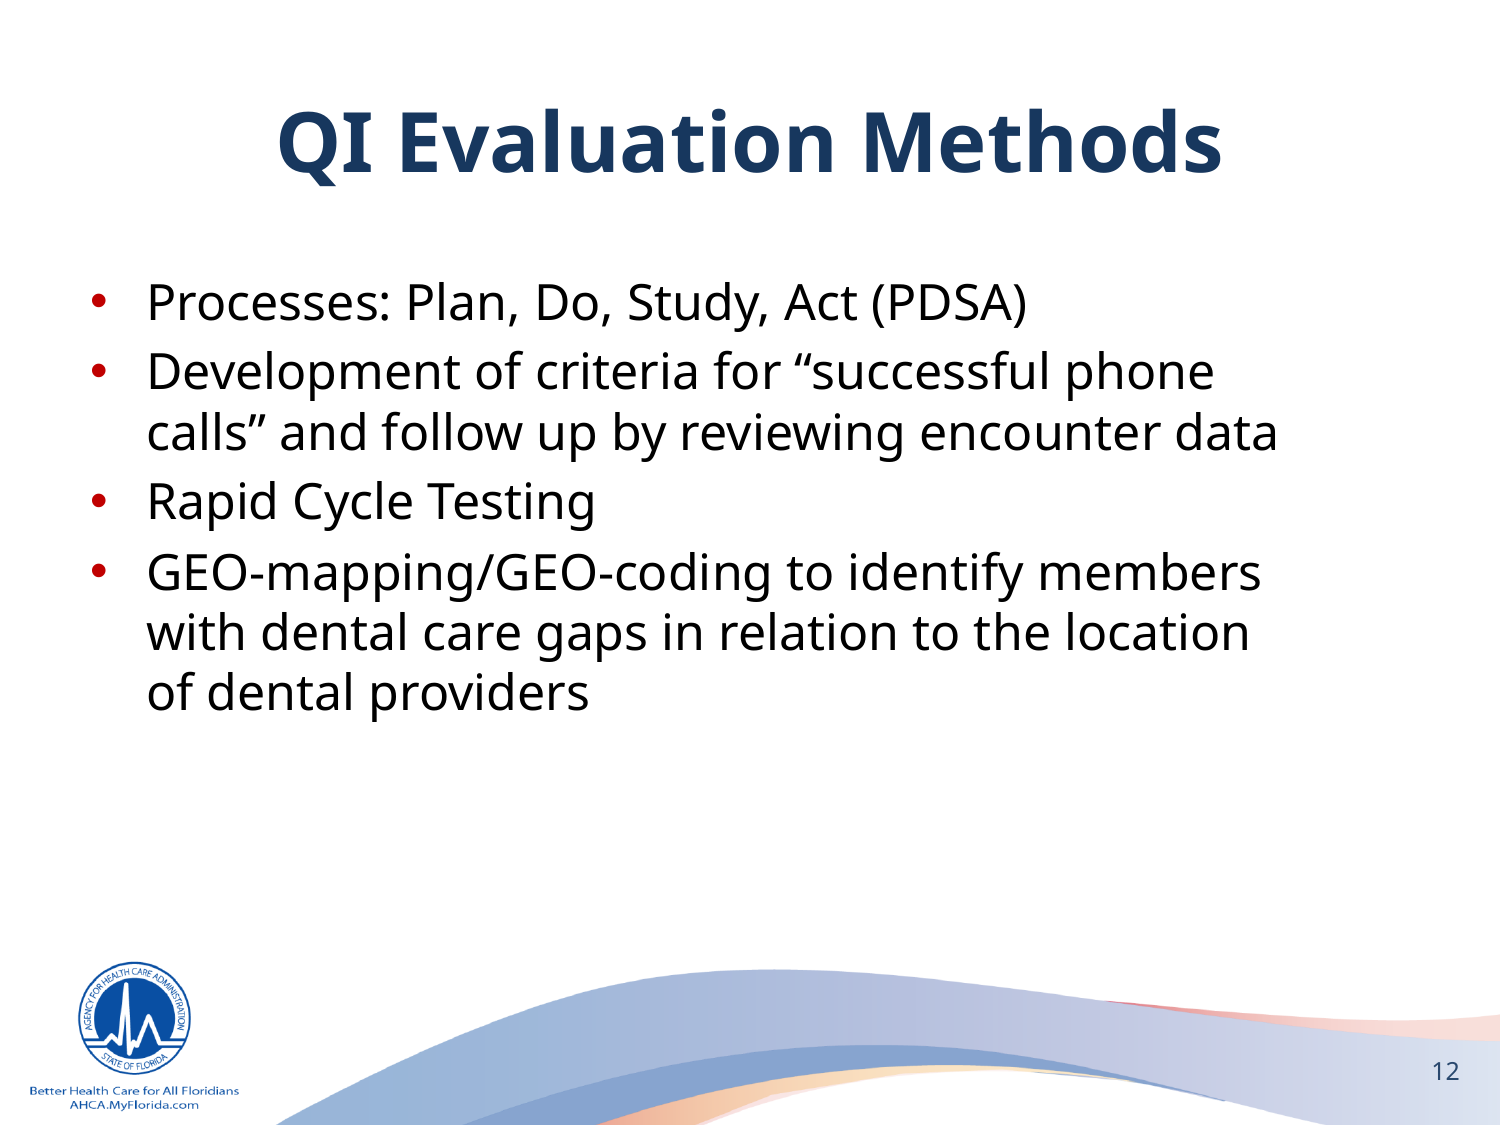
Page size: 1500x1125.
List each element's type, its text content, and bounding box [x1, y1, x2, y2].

picture [0, 0, 1500, 1125]
list Processes: Plan, Do, Study, Act (PDSA) Development of criteria for “successful phone calls” and follow up by reviewing encounter data Rapid Cycle Testing GEO-mapping/GEO-coding to identify members with dental care gaps in relation to the location of dental providers [75, 262, 1300, 1005]
title QI Evaluation Methods [75, 45, 1425, 233]
slide_number 12 [1125, 1042, 1475, 1103]
